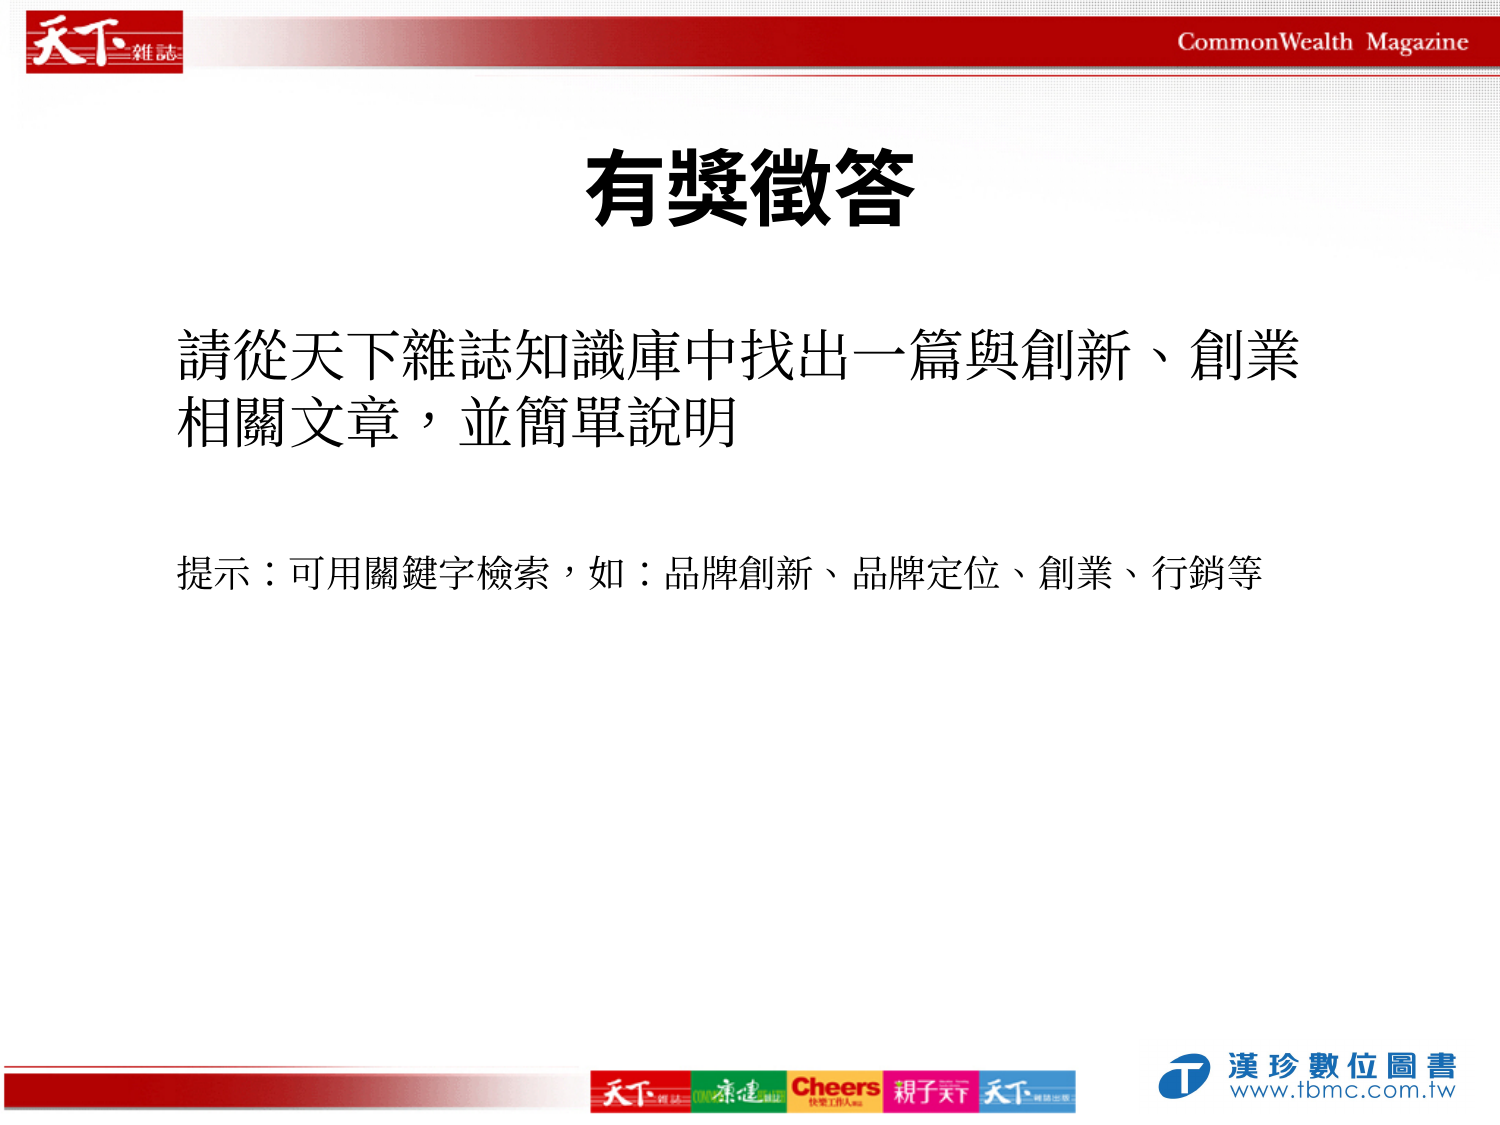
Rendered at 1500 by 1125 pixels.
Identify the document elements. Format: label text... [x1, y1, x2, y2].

list 請從天下雜誌知識庫中找出一篇與創新、創業相關文章，並簡單說明 提示：可用關鍵字檢索，如：品牌創新、品牌定位、創業、行銷等 [161, 312, 1339, 988]
picture [0, 0, 1500, 1125]
text_box 有獎徵答 [503, 120, 996, 251]
